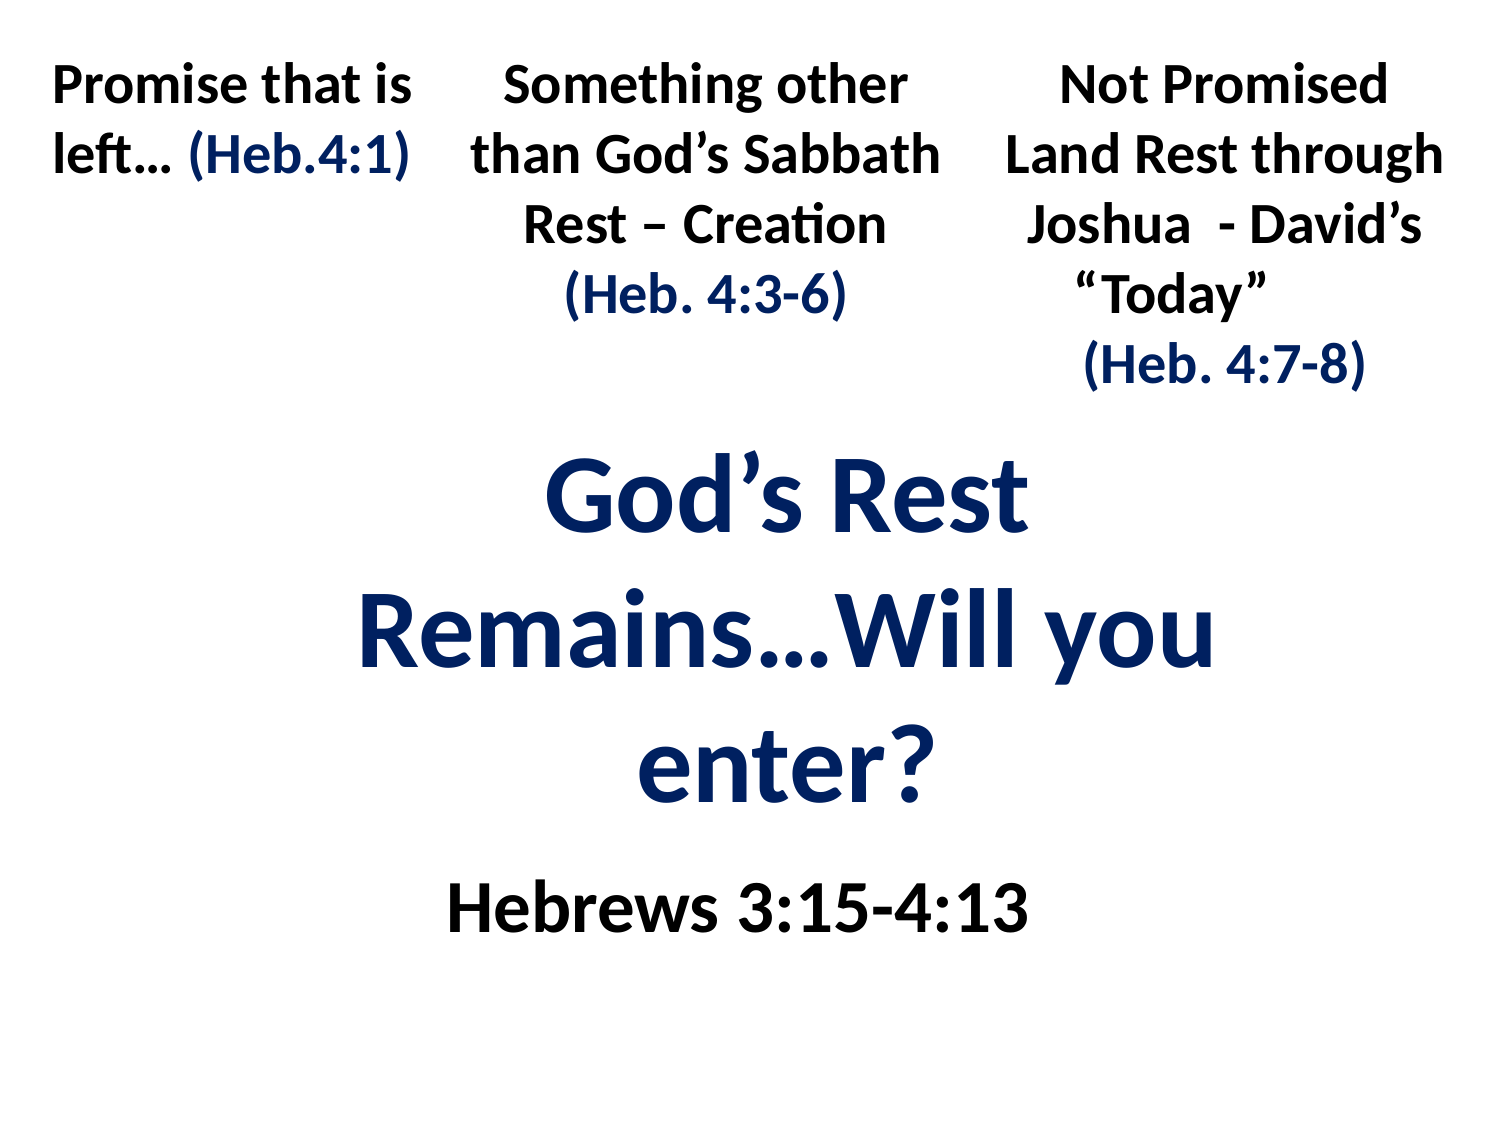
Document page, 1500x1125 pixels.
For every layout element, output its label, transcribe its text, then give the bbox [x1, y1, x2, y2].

text_box Not Promised Land Rest through Joshua - David’s “Today” (Heb. 4:7-8) [987, 37, 1463, 403]
text_box Hebrews 3:15-4:13 [431, 849, 1069, 955]
text_box Promise that is left… (Heb.4:1) [37, 37, 449, 193]
text_box God’s Rest Remains…Will you enter? [312, 412, 1263, 833]
text_box Something other than God’s Sabbath Rest – Creation (Heb. 4:3-6) [449, 37, 963, 333]
